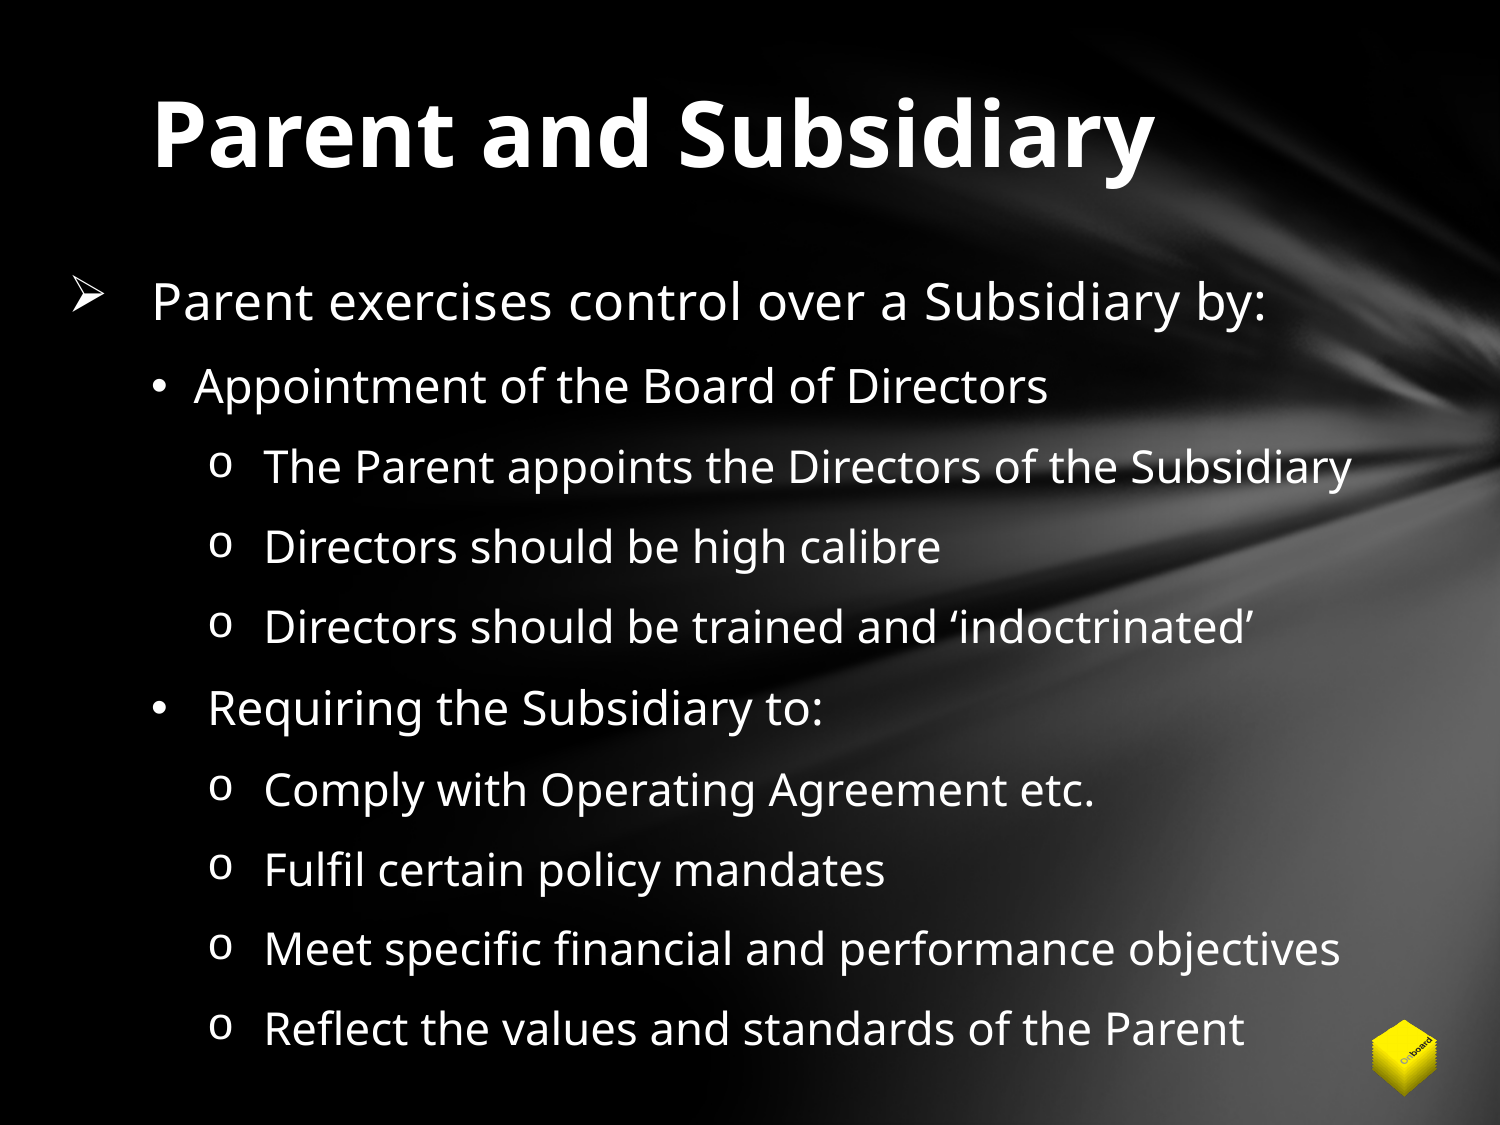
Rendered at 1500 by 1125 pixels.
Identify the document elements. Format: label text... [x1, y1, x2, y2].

picture [1358, 1011, 1448, 1100]
list Parent exercises control over a Subsidiary by: Appointment of the Board of Directors The Parent appoints the Directors of the Subsidiary Directors should be high calibre Directors should be trained and ‘indoctrinated’ Requiring the Subsidiary to: Comply with Operating Agreement etc. Fulfil certain policy mandates Meet specific financial and performance objectives Reflect the values and standards of the Parent [53, 255, 1447, 1125]
title Parent and Subsidiary [135, 42, 1353, 220]
